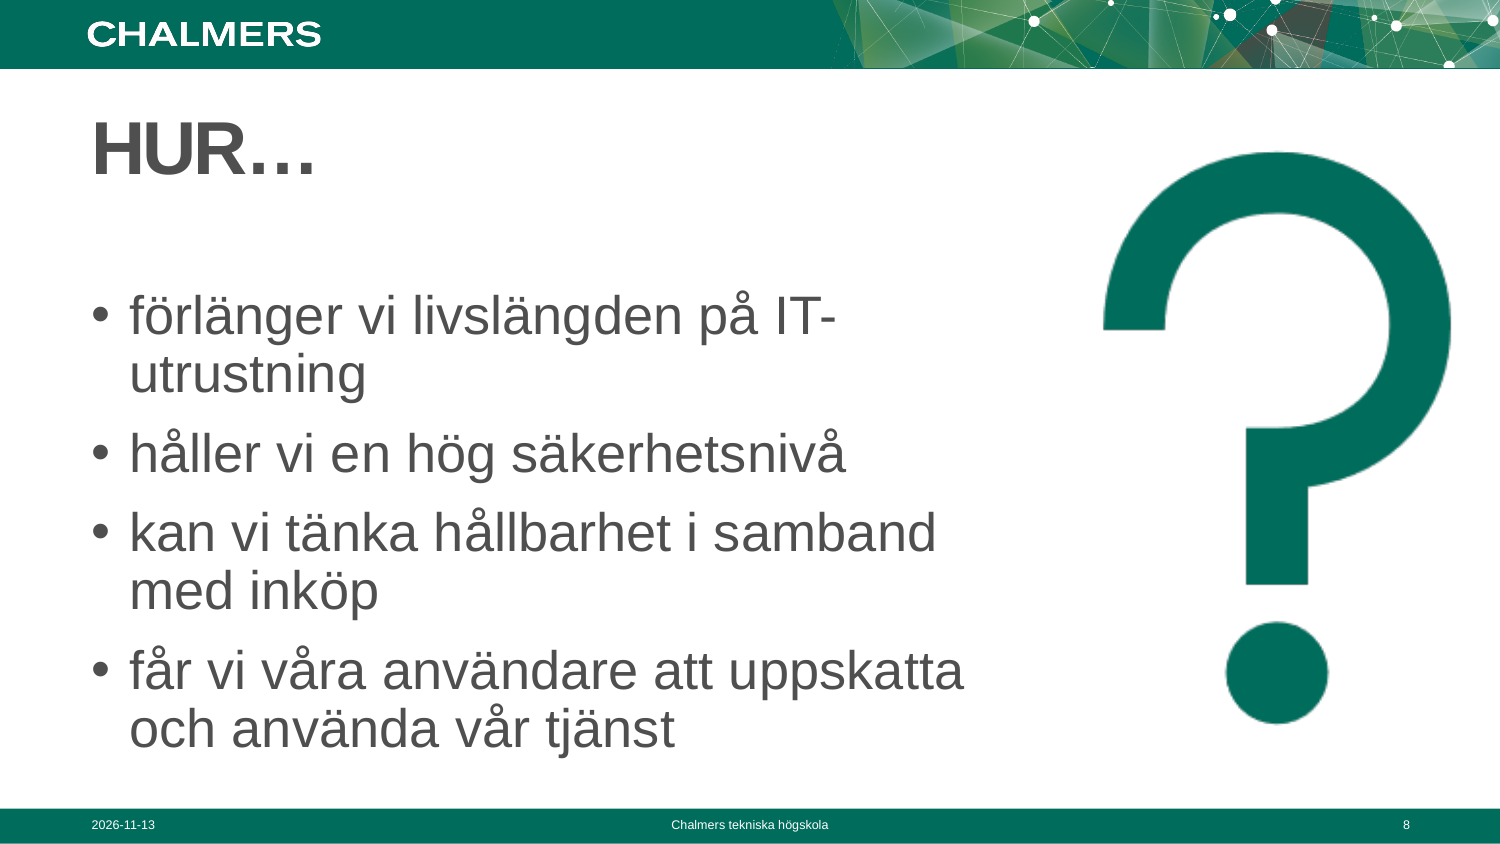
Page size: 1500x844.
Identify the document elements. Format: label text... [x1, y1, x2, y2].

title Hur… [76, 100, 1041, 251]
slide_number 8 [1074, 809, 1425, 844]
picture [80, 12, 328, 58]
list förlänger vi livslängden på IT-utrustning håller vi en hög säkerhetsnivå kan vi tänka hållbarhet i samband med inköp får vi våra användare att uppskatta och använda vår tjänst [76, 280, 1041, 798]
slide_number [76, 809, 427, 844]
picture [809, 0, 1500, 809]
footer Chalmers tekniska högskola [512, 809, 988, 844]
